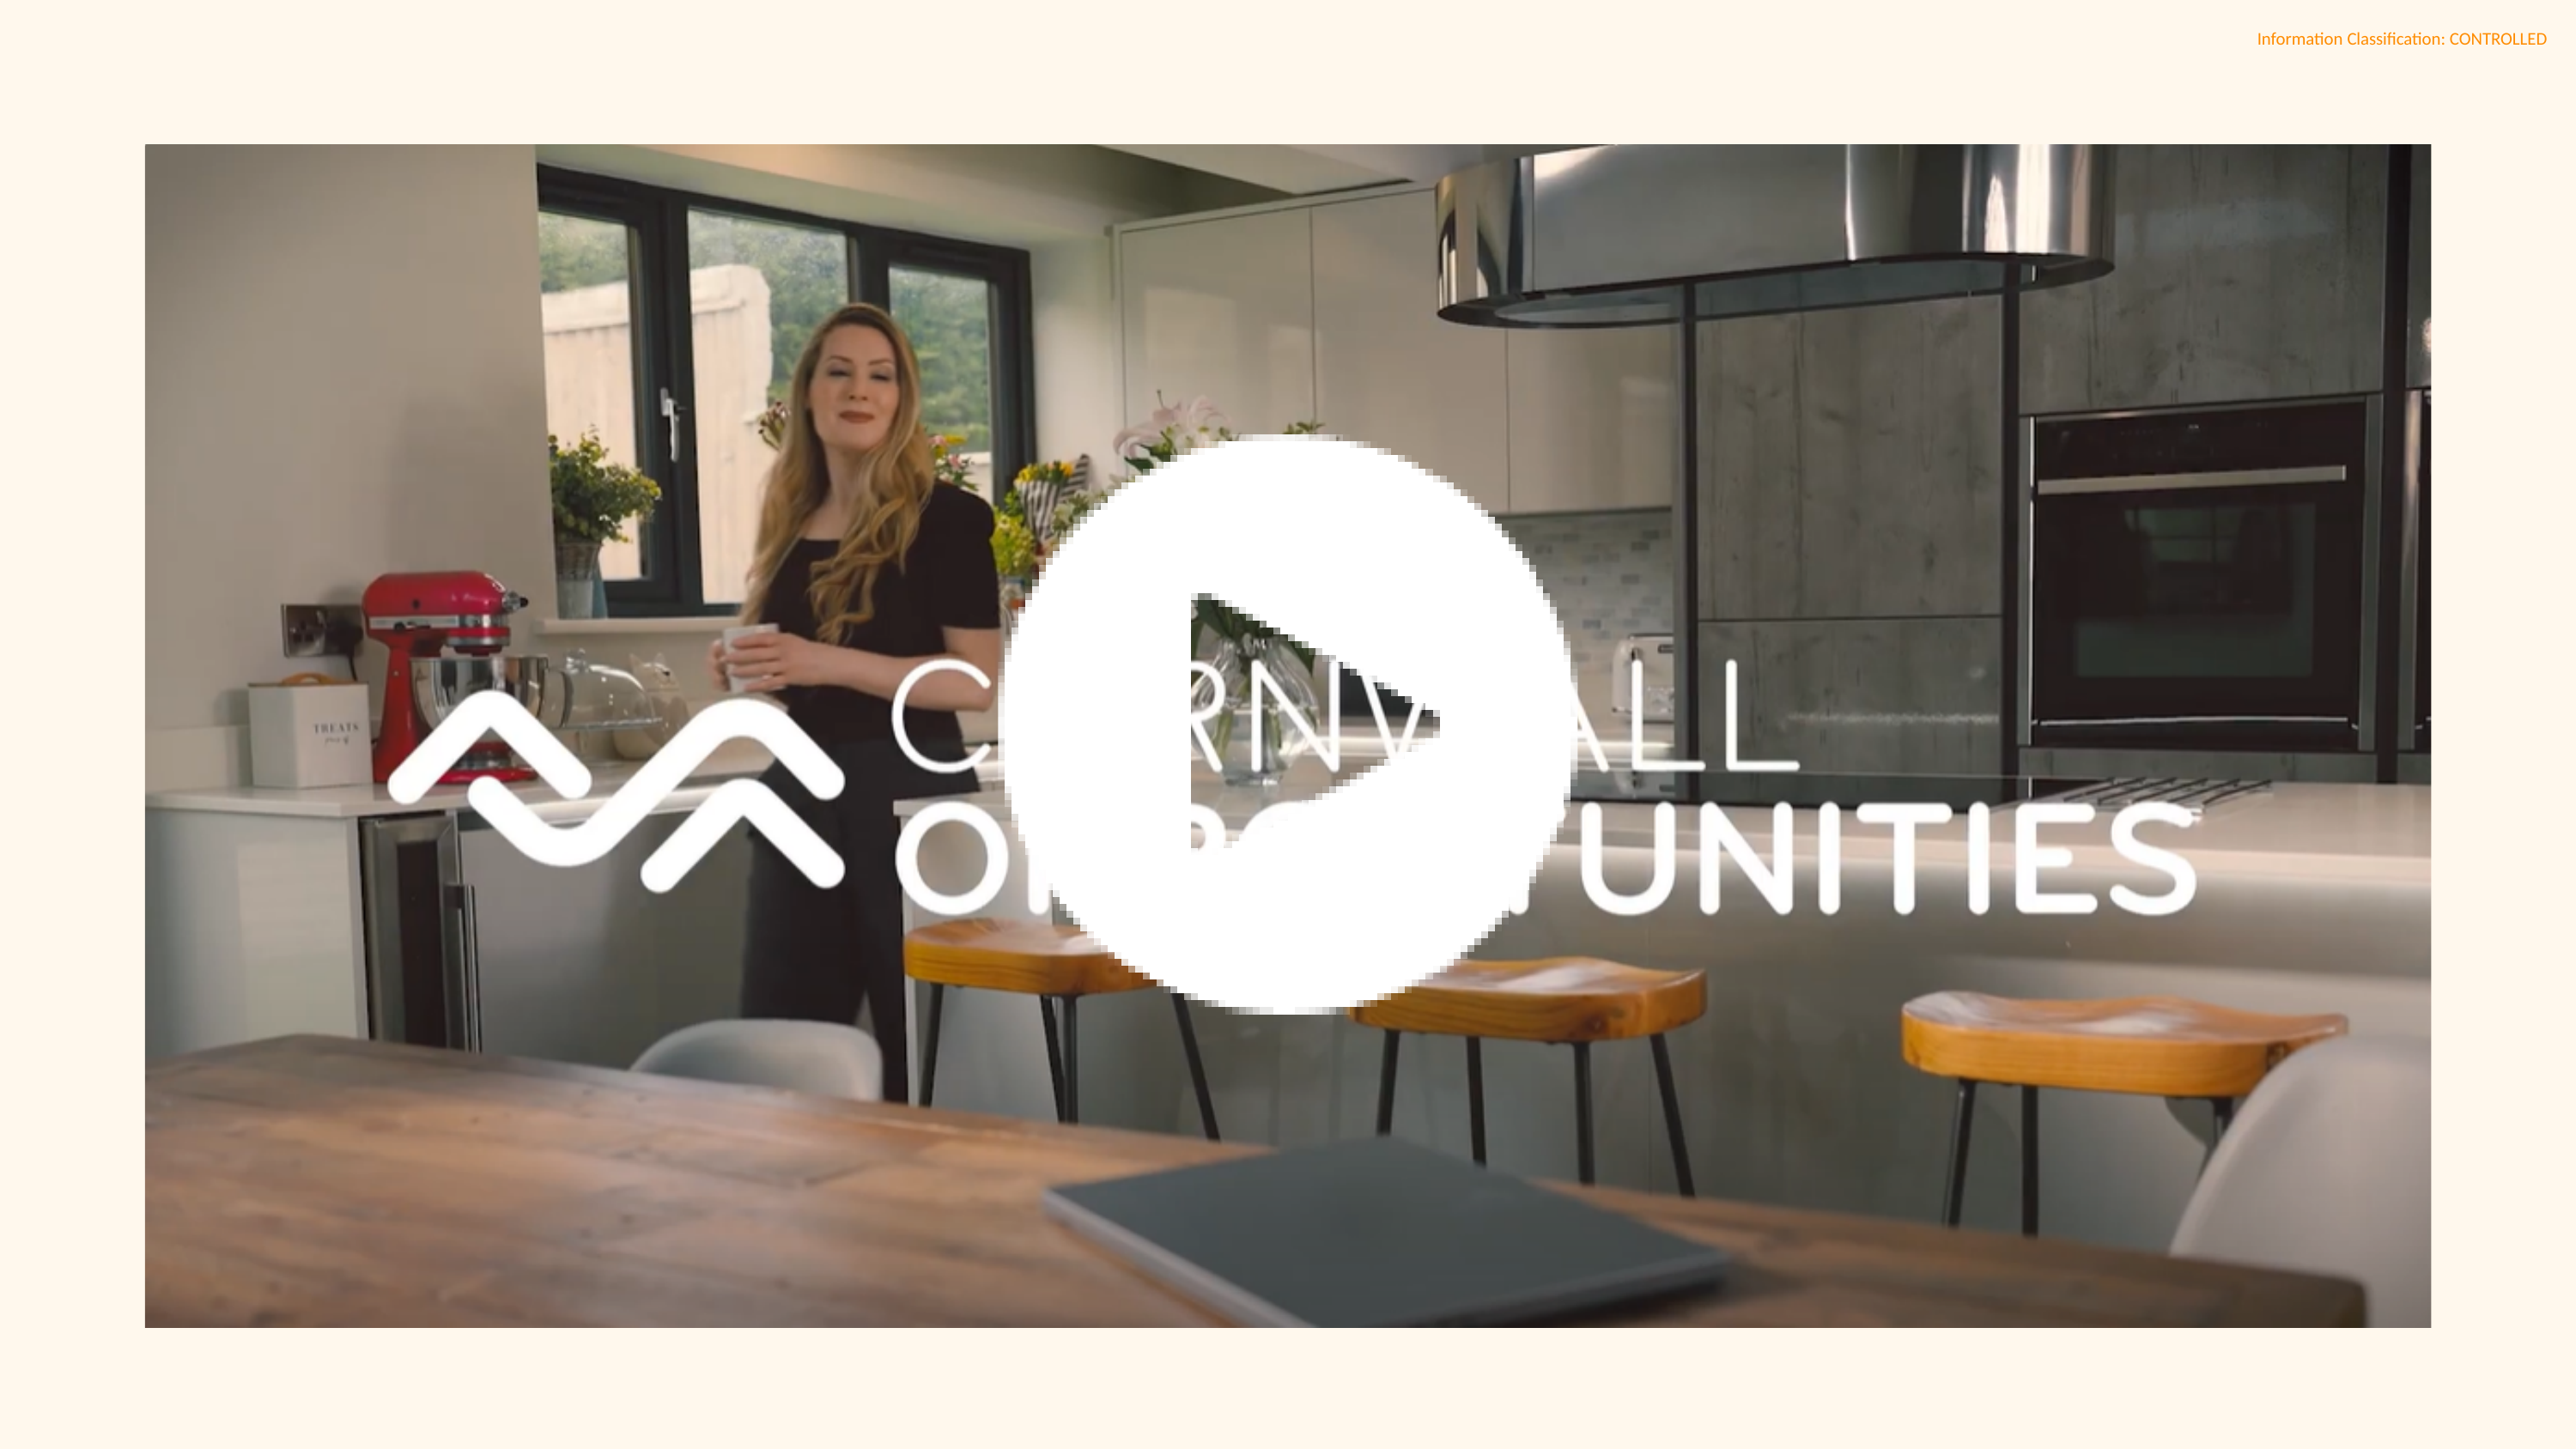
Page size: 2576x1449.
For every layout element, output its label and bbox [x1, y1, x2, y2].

text_box [144, 144, 2432, 1328]
text_box [998, 434, 1578, 1015]
